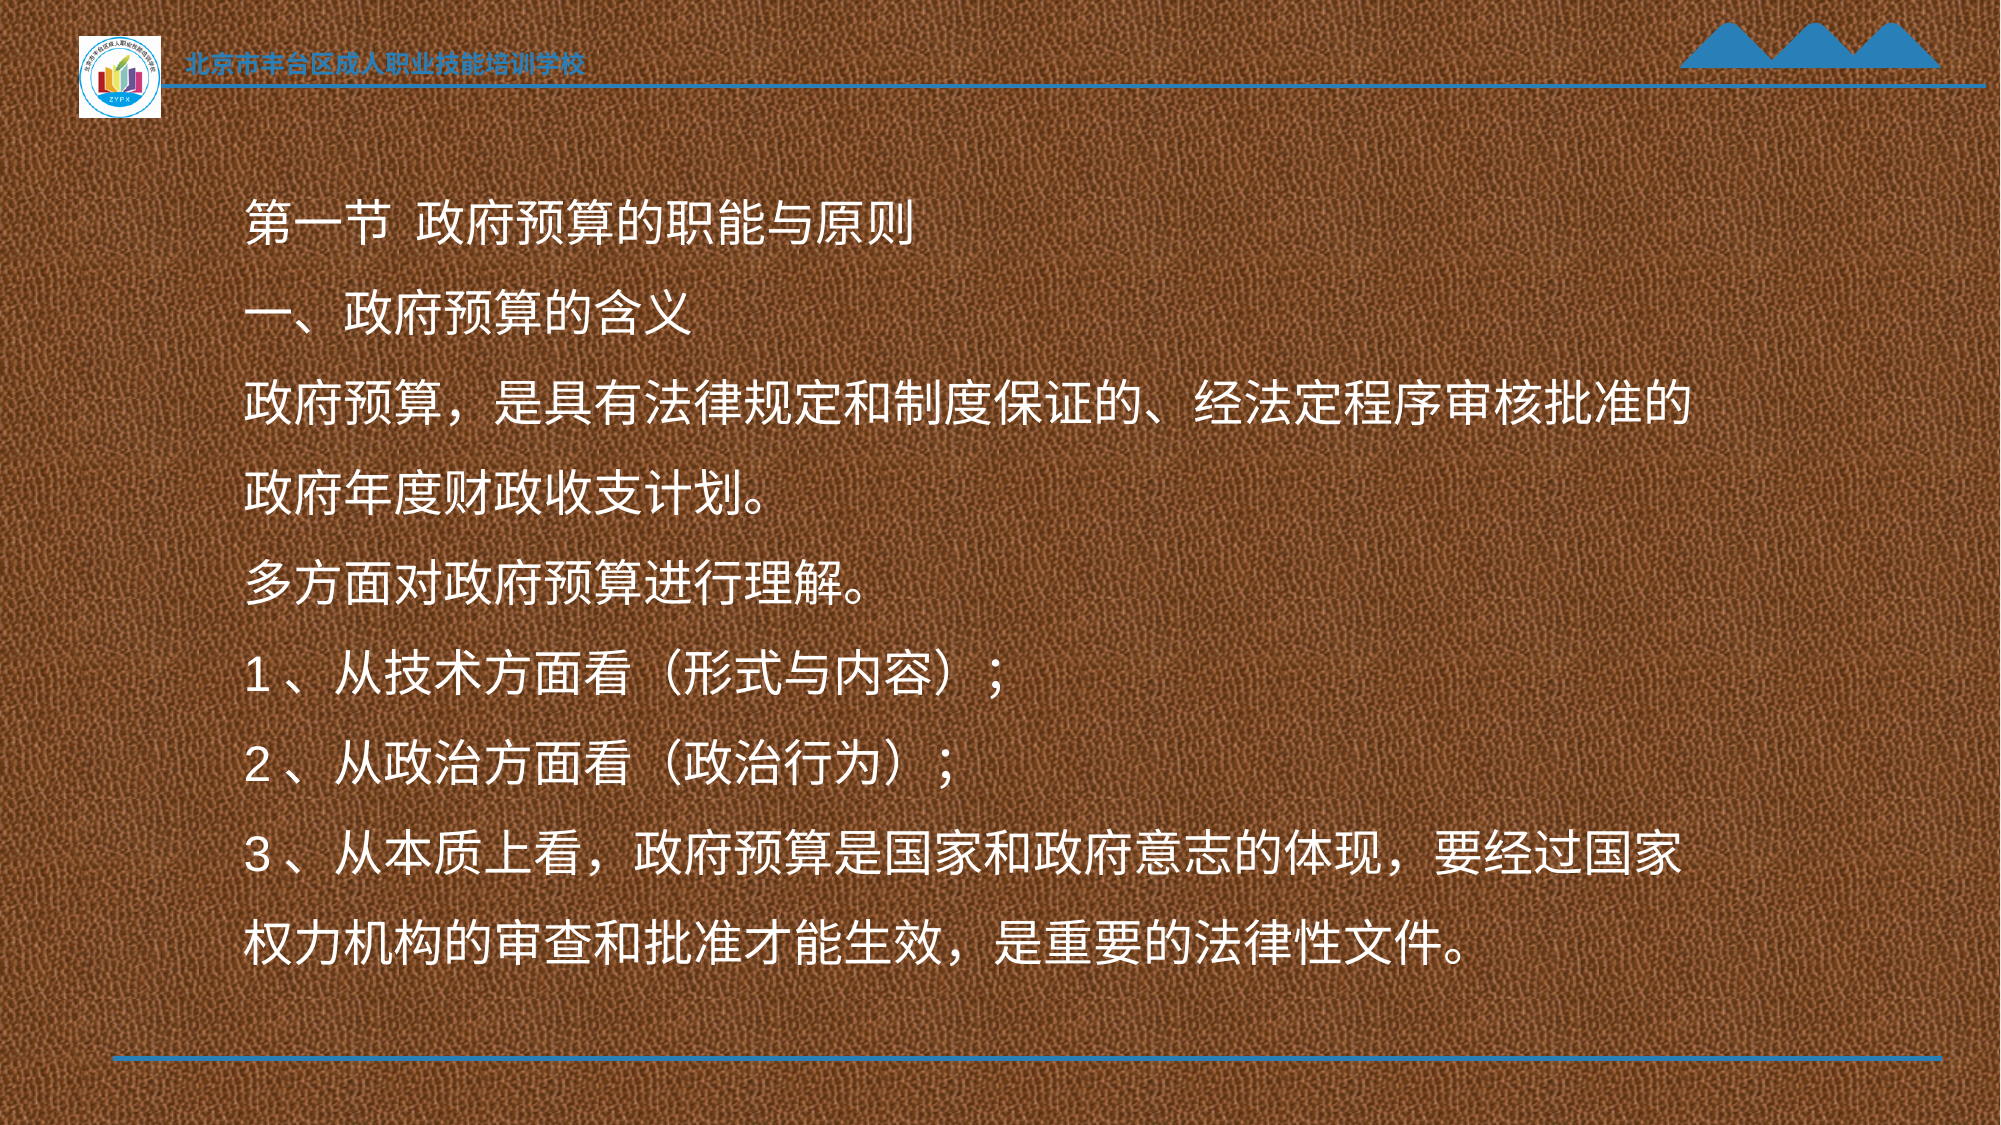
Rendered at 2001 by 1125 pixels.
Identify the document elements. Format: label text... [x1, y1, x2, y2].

text_box [1763, 21, 1853, 70]
picture [0, 0, 2001, 1125]
text_box [1677, 21, 1772, 70]
text_box 北京市丰台区成人职业技能培训学校 [170, 40, 632, 85]
text_box [1840, 21, 1944, 70]
text_box 第一节 政府预算的职能与原则 一、政府预算的含义 政府预算，是具有法律规定和制度保证的、经法定程序审核批准的政府年度财政收支计划。 多方面对政府预算进行理解。 1、从技术方面看（形式与内容）； 2、从政治方面看（政治行为）； 3、从本质上看，政府预算是国家和政府意志的体现，要经过国家权力机构的审查和批准才能生效，是重要的法律性文件。 [228, 154, 1745, 980]
